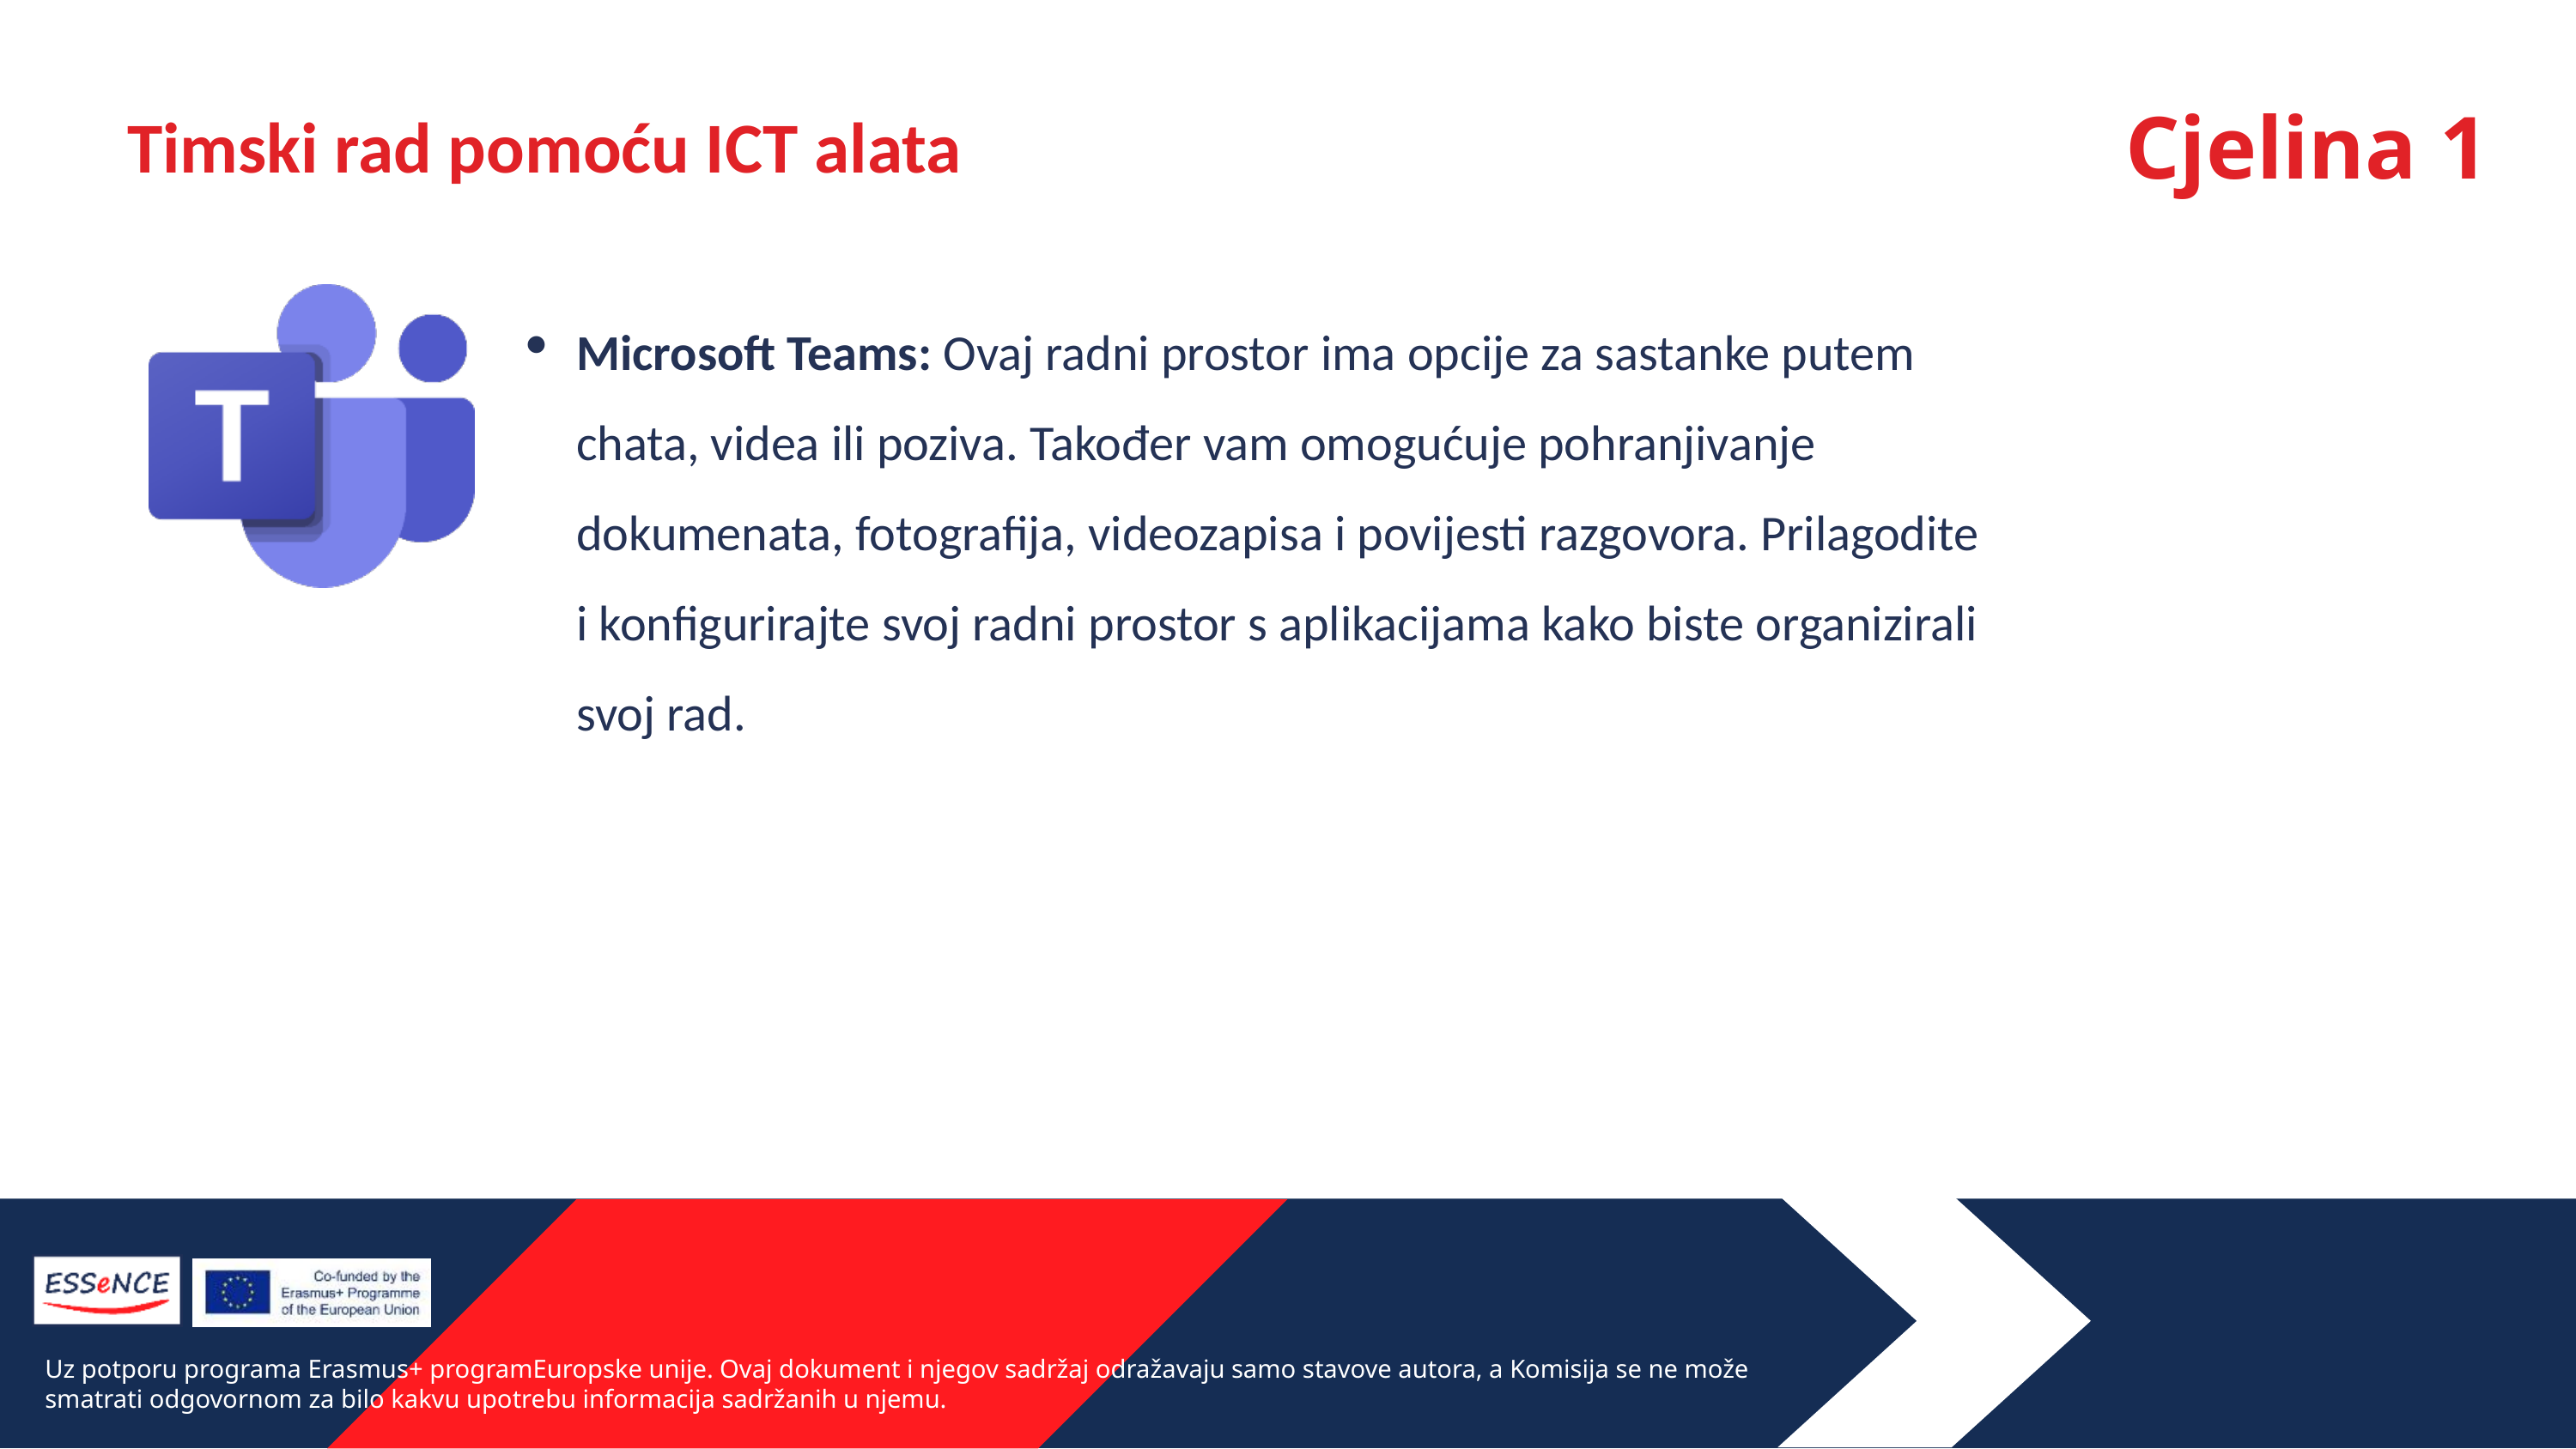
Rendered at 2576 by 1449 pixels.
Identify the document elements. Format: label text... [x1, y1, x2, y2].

text_box Uz potporu programa Erasmus+ programEuropske unije. Ovaj dokument i njegov sadržaj odražavaju samo stavove autora, a Komisija se ne može smatrati odgovornom za bilo kakvu upotrebu informacija sadržanih u njemu. [32, 1346, 1803, 1420]
text_box Cjelina 1 [2124, 91, 2515, 197]
picture [149, 283, 475, 588]
picture [32, 1254, 183, 1328]
text_box Microsoft Teams: Ovaj radni prostor ima opcije za sastanke putem chata, videa ili poziva. Također vam omogućuje pohranjivanje dokumenata, fotografija, videozapisa i povijesti razgovora. Prilagodite i konfigurirajte svoj radni prostor s aplikacijama kako biste organizirali svoj rad. [514, 284, 1996, 748]
text_box Timski rad pomoću ICT alata [127, 100, 1852, 188]
picture [192, 1258, 431, 1328]
